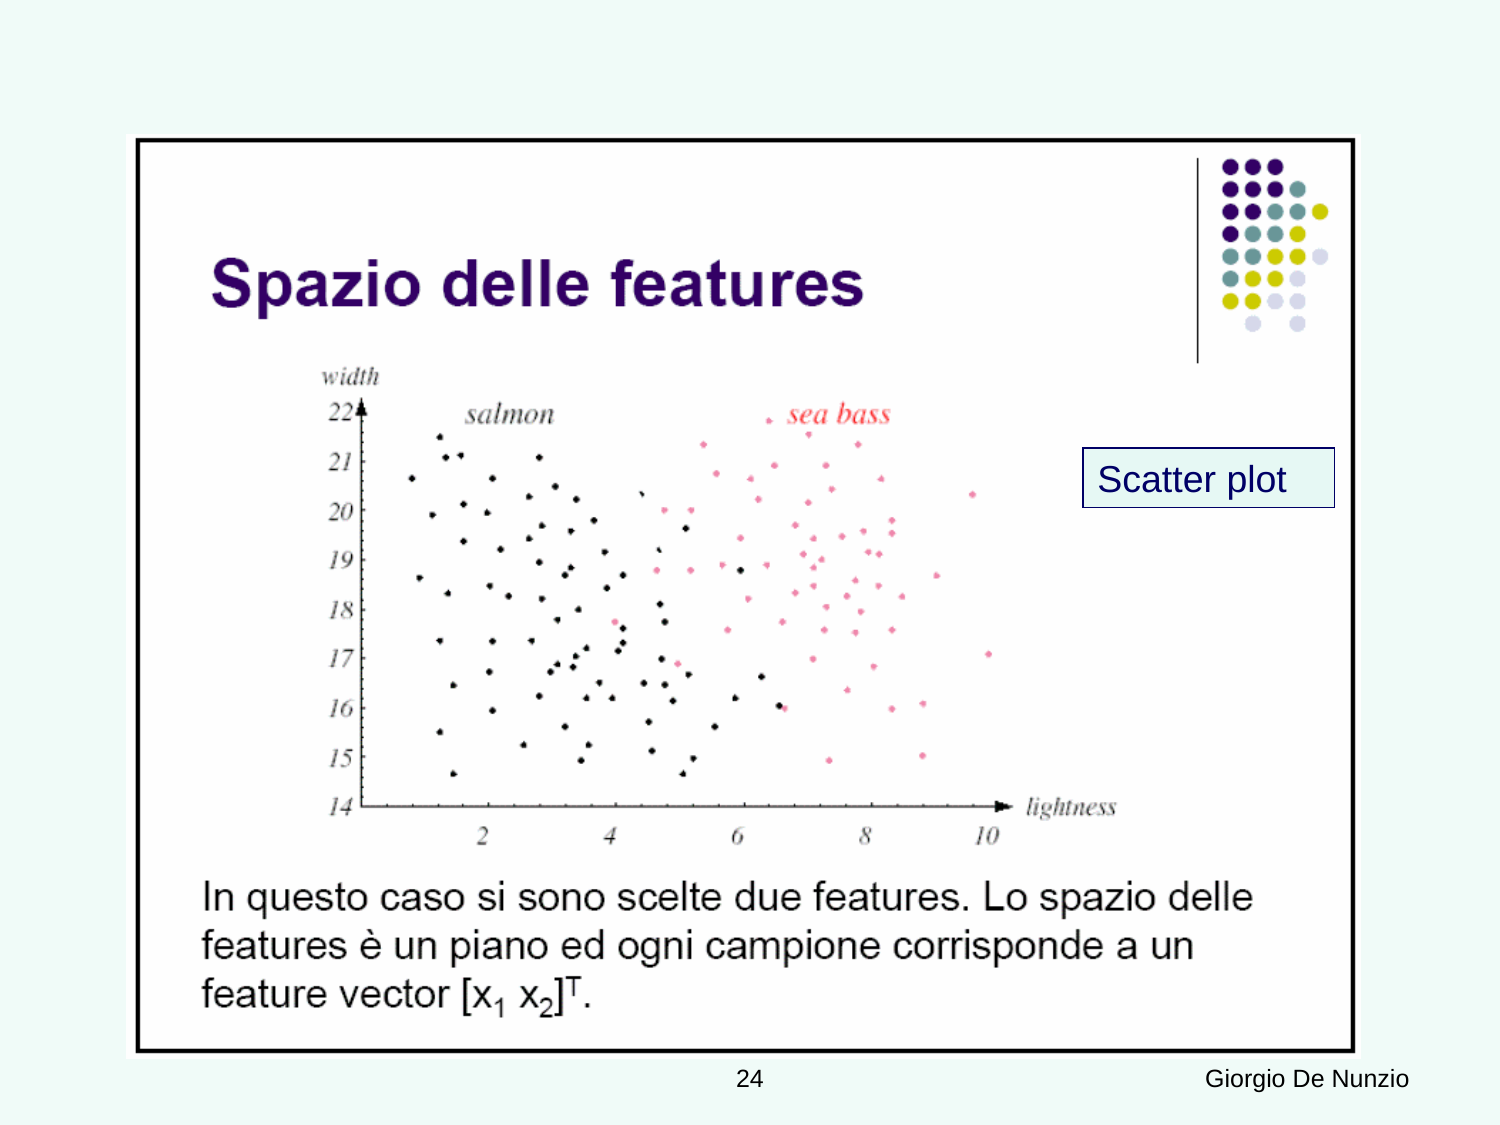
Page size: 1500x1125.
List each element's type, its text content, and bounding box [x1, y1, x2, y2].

picture [126, 134, 1361, 1059]
slide_number 24 [512, 1066, 988, 1100]
slide_number Giorgio De Nunzio [1074, 1025, 1425, 1100]
